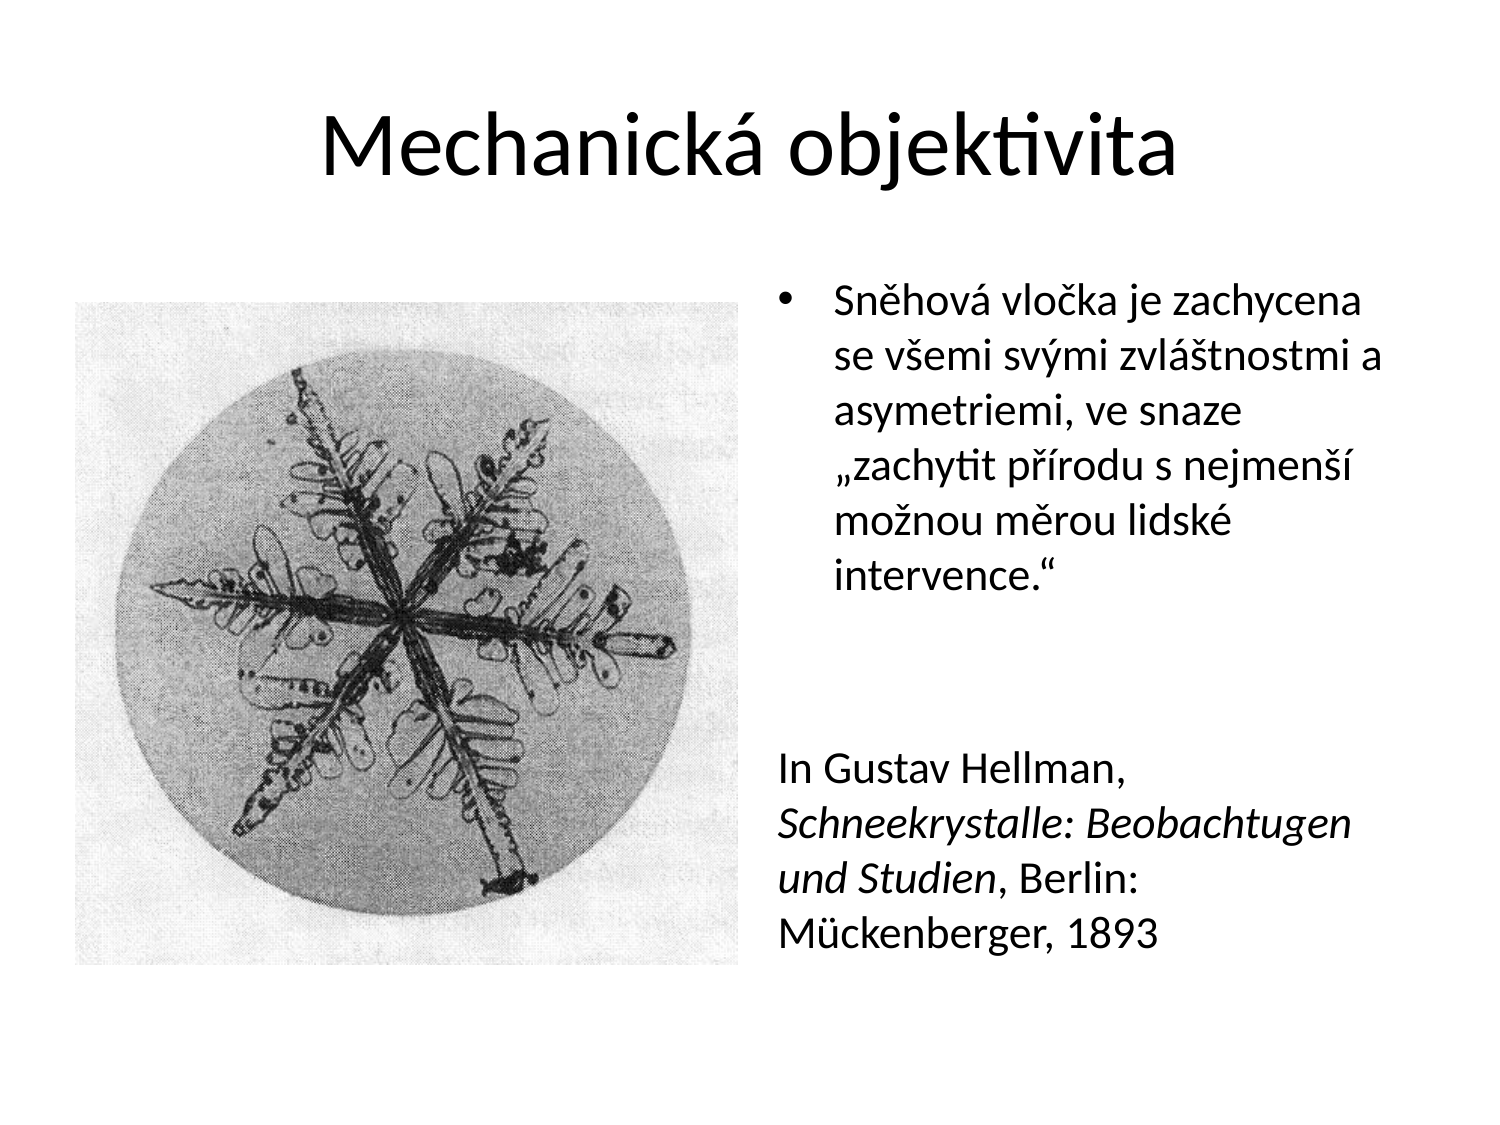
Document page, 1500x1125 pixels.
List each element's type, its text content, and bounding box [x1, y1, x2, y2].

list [74, 302, 738, 965]
list Sněhová vločka je zachycena se všemi svými zvláštnostmi a asymetriemi, ve snaze „zachytit přírodu s nejmenší možnou měrou lidské intervence.“ In Gustav Hellman, Schneekrystalle: Beobachtugen und Studien, Berlin: Mückenberger, 1893 [762, 262, 1425, 1005]
title Mechanická objektivita [75, 45, 1425, 233]
